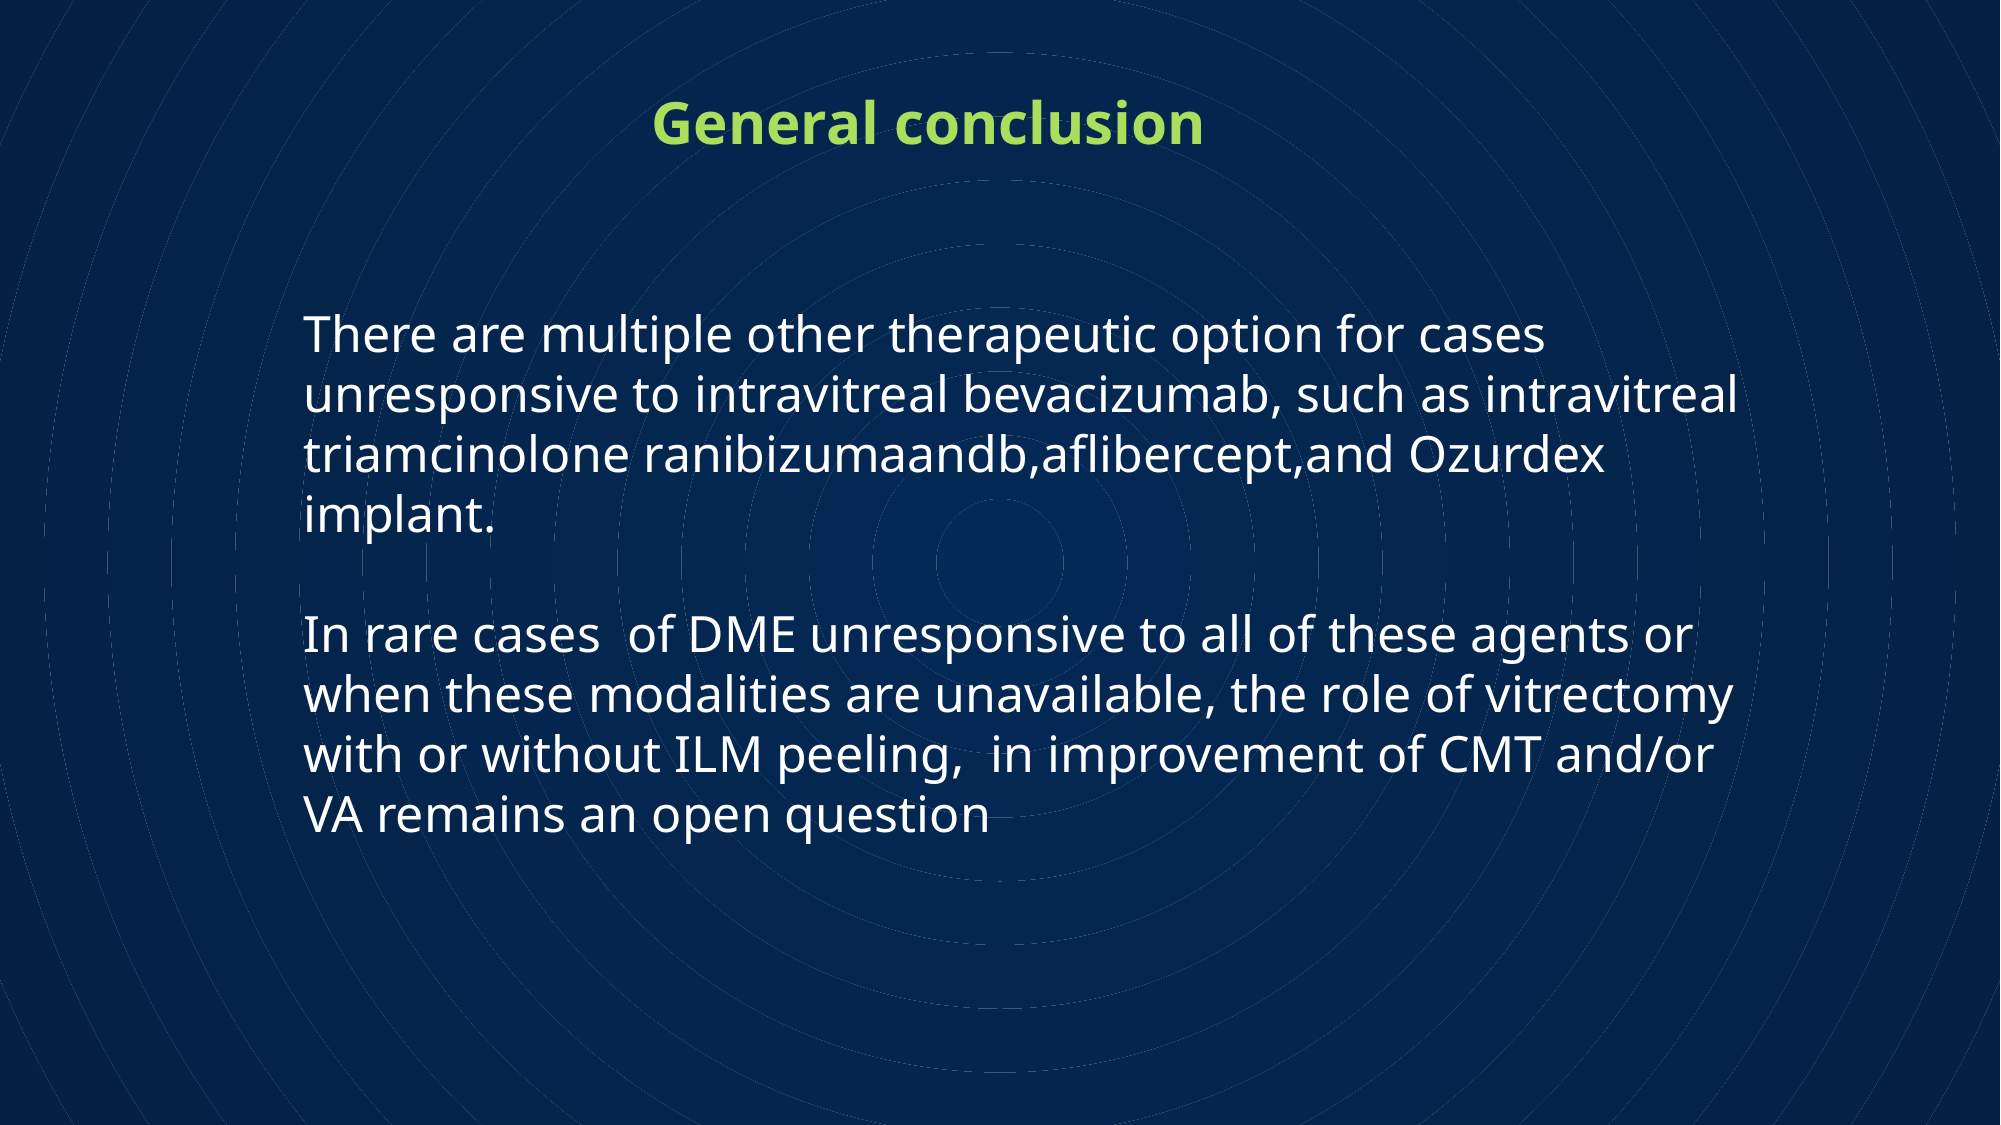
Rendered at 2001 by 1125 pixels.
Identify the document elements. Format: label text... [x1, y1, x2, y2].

text_box General conclusion [636, 78, 1221, 295]
text_box There are multiple other therapeutic option for cases unresponsive to intravitreal bevacizumab, such as intravitreal triamcinolone ranibizumaandb,aflibercept,and Ozurdex implant. In rare cases of DME unresponsive to all of these agents or when these modalities are unavailable, the role of vitrectomy with or without ILM peeling, in improvement of CMT and/or VA remains an open question [288, 295, 1802, 851]
